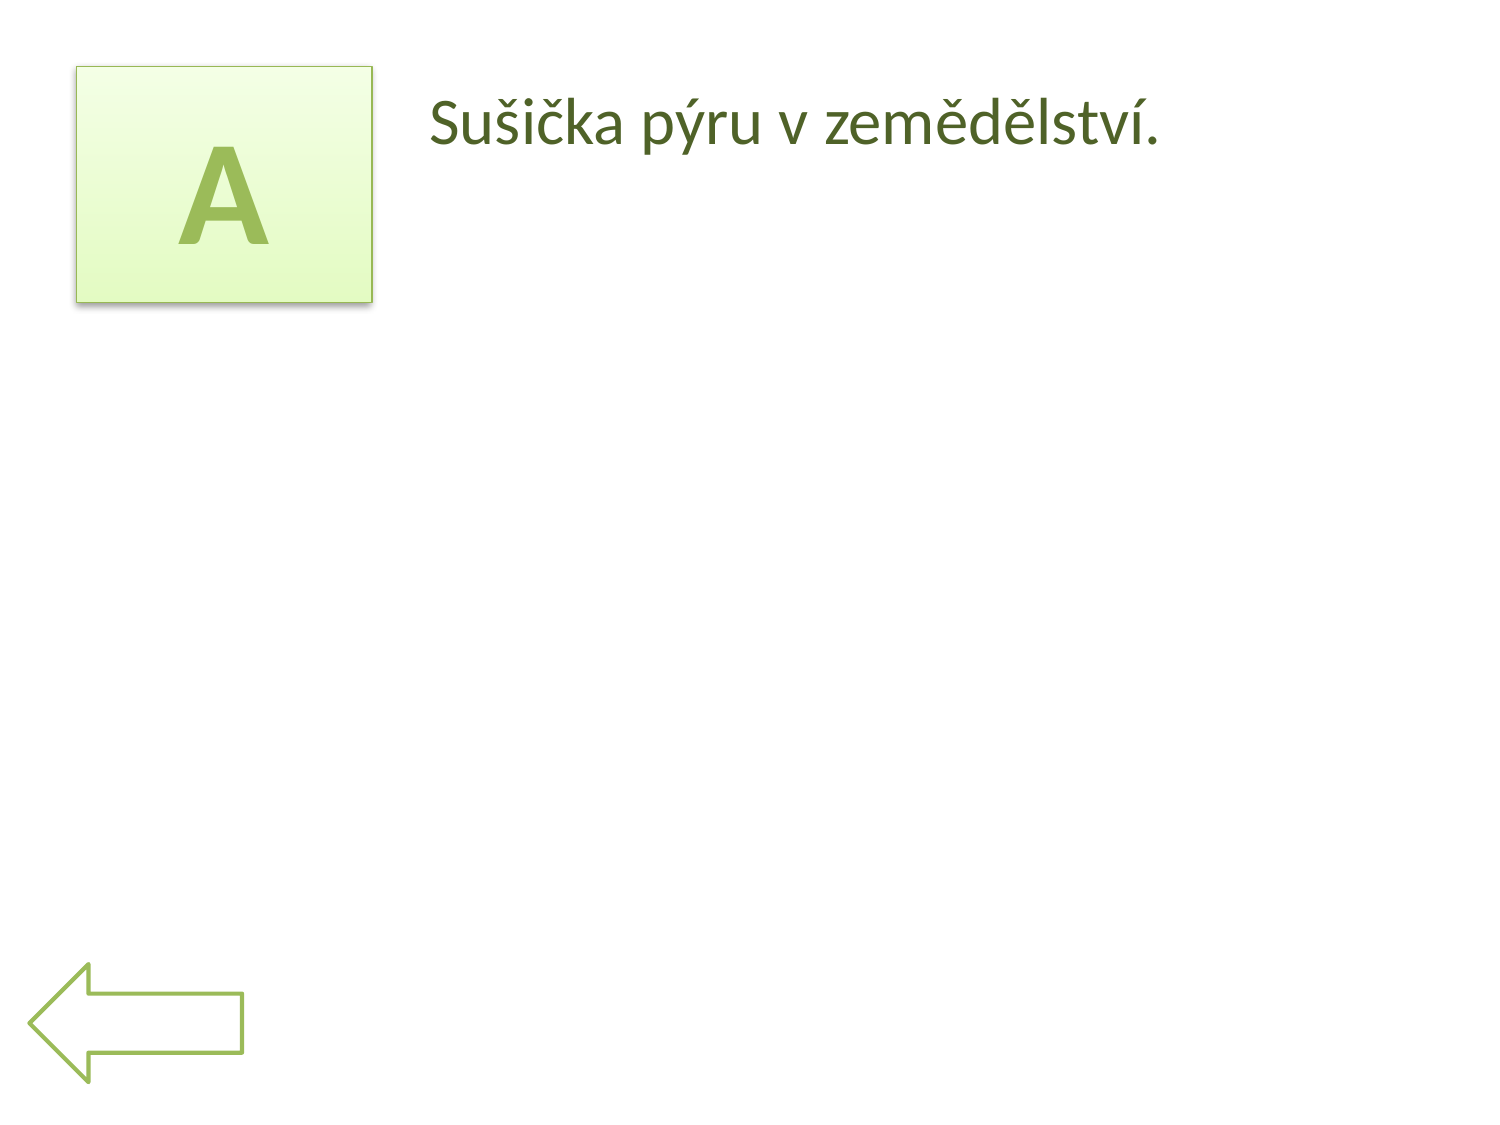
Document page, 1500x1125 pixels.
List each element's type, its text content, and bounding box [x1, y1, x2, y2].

text_box Sušička pýru v zemědělství. [414, 70, 1466, 165]
text_box A [76, 66, 373, 303]
text_box [27, 962, 245, 1085]
